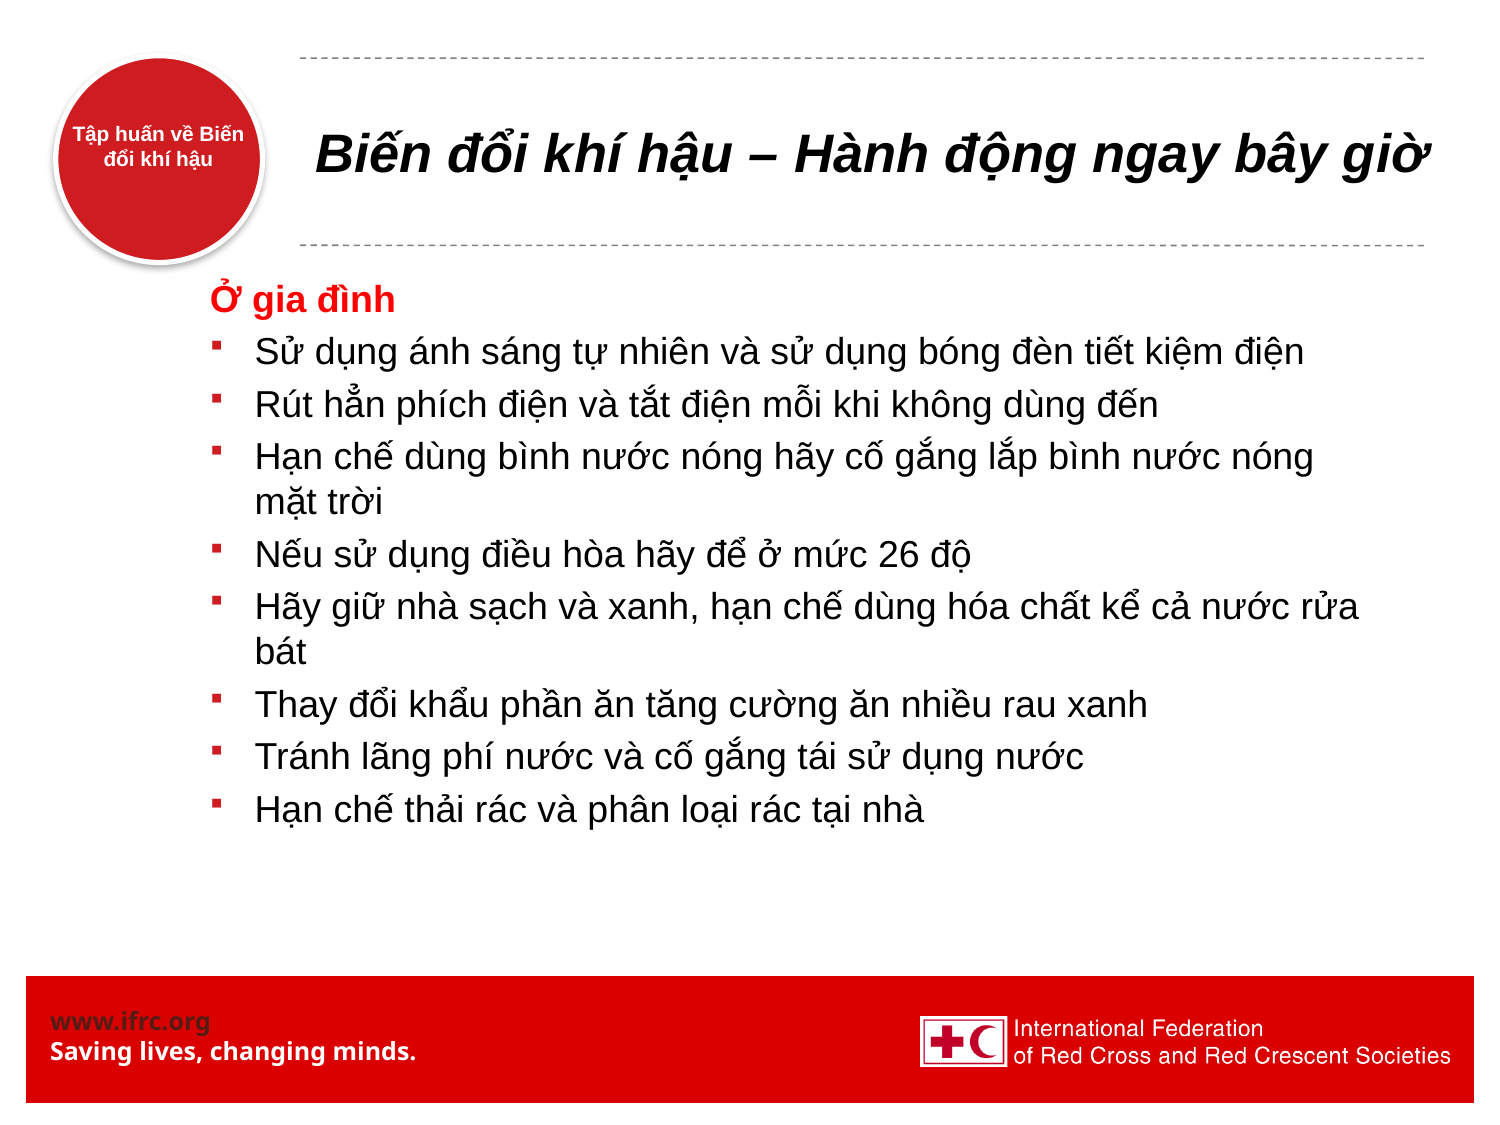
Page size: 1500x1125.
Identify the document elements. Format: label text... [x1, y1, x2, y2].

picture [920, 1016, 1450, 1067]
title Biến đổi khí hậu – Hành động ngay bây giờ [299, 57, 1471, 246]
list Ở gia đình Sử dụng ánh sáng tự nhiên và sử dụng bóng đèn tiết kiệm điện Rút hẳn phích điện và tắt điện mỗi khi không dùng đến Hạn chế dùng bình nước nóng hãy cố gắng lắp bình nước nóng mặt trời Nếu sử dụng điều hòa hãy để ở mức 26 độ Hãy giữ nhà sạch và xanh, hạn chế dùng hóa chất kể cả nước rửa bát Thay đổi khẩu phần ăn tăng cường ăn nhiều rau xanh Tránh lãng phí nước và cố gắng tái sử dụng nước Hạn chế thải rác và phân loại rác tại nhà [194, 266, 1400, 953]
